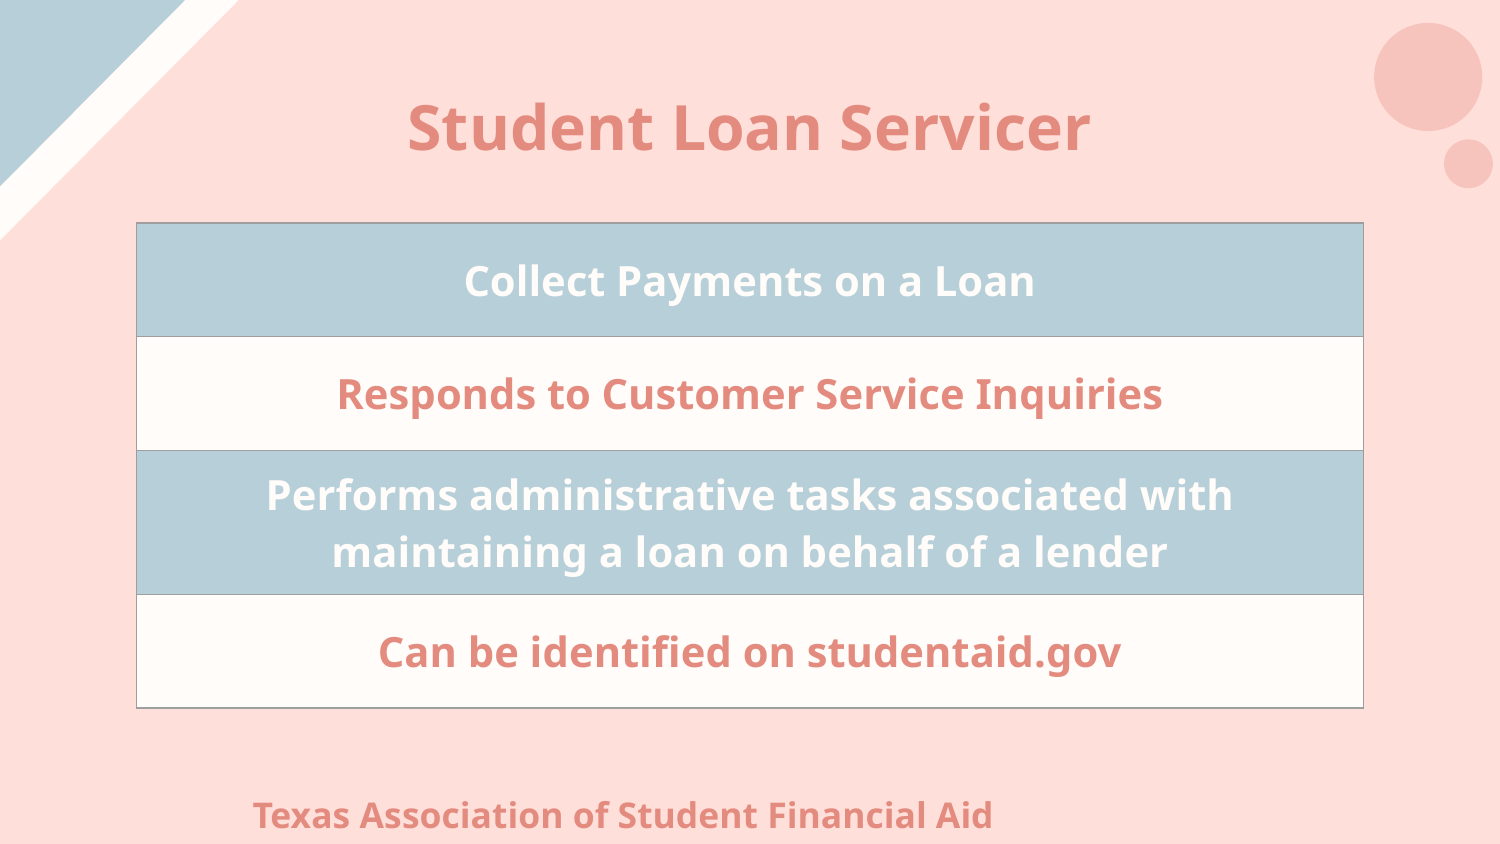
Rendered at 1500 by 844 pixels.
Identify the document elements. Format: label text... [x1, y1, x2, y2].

table_header Collect Payments on a Loan [137, 224, 1363, 336]
table_cell Responds to Customer Service Inquiries [137, 337, 1363, 450]
table_cell Can be identified on studentaid.gov [137, 595, 1363, 707]
table_cell Performs administrative tasks associated with maintaining a loan on behalf of a lender [137, 451, 1363, 594]
text_box Texas Association of Student Financial Aid Administrators [237, 785, 1263, 844]
title Student Loan Servicer [116, 72, 1383, 167]
